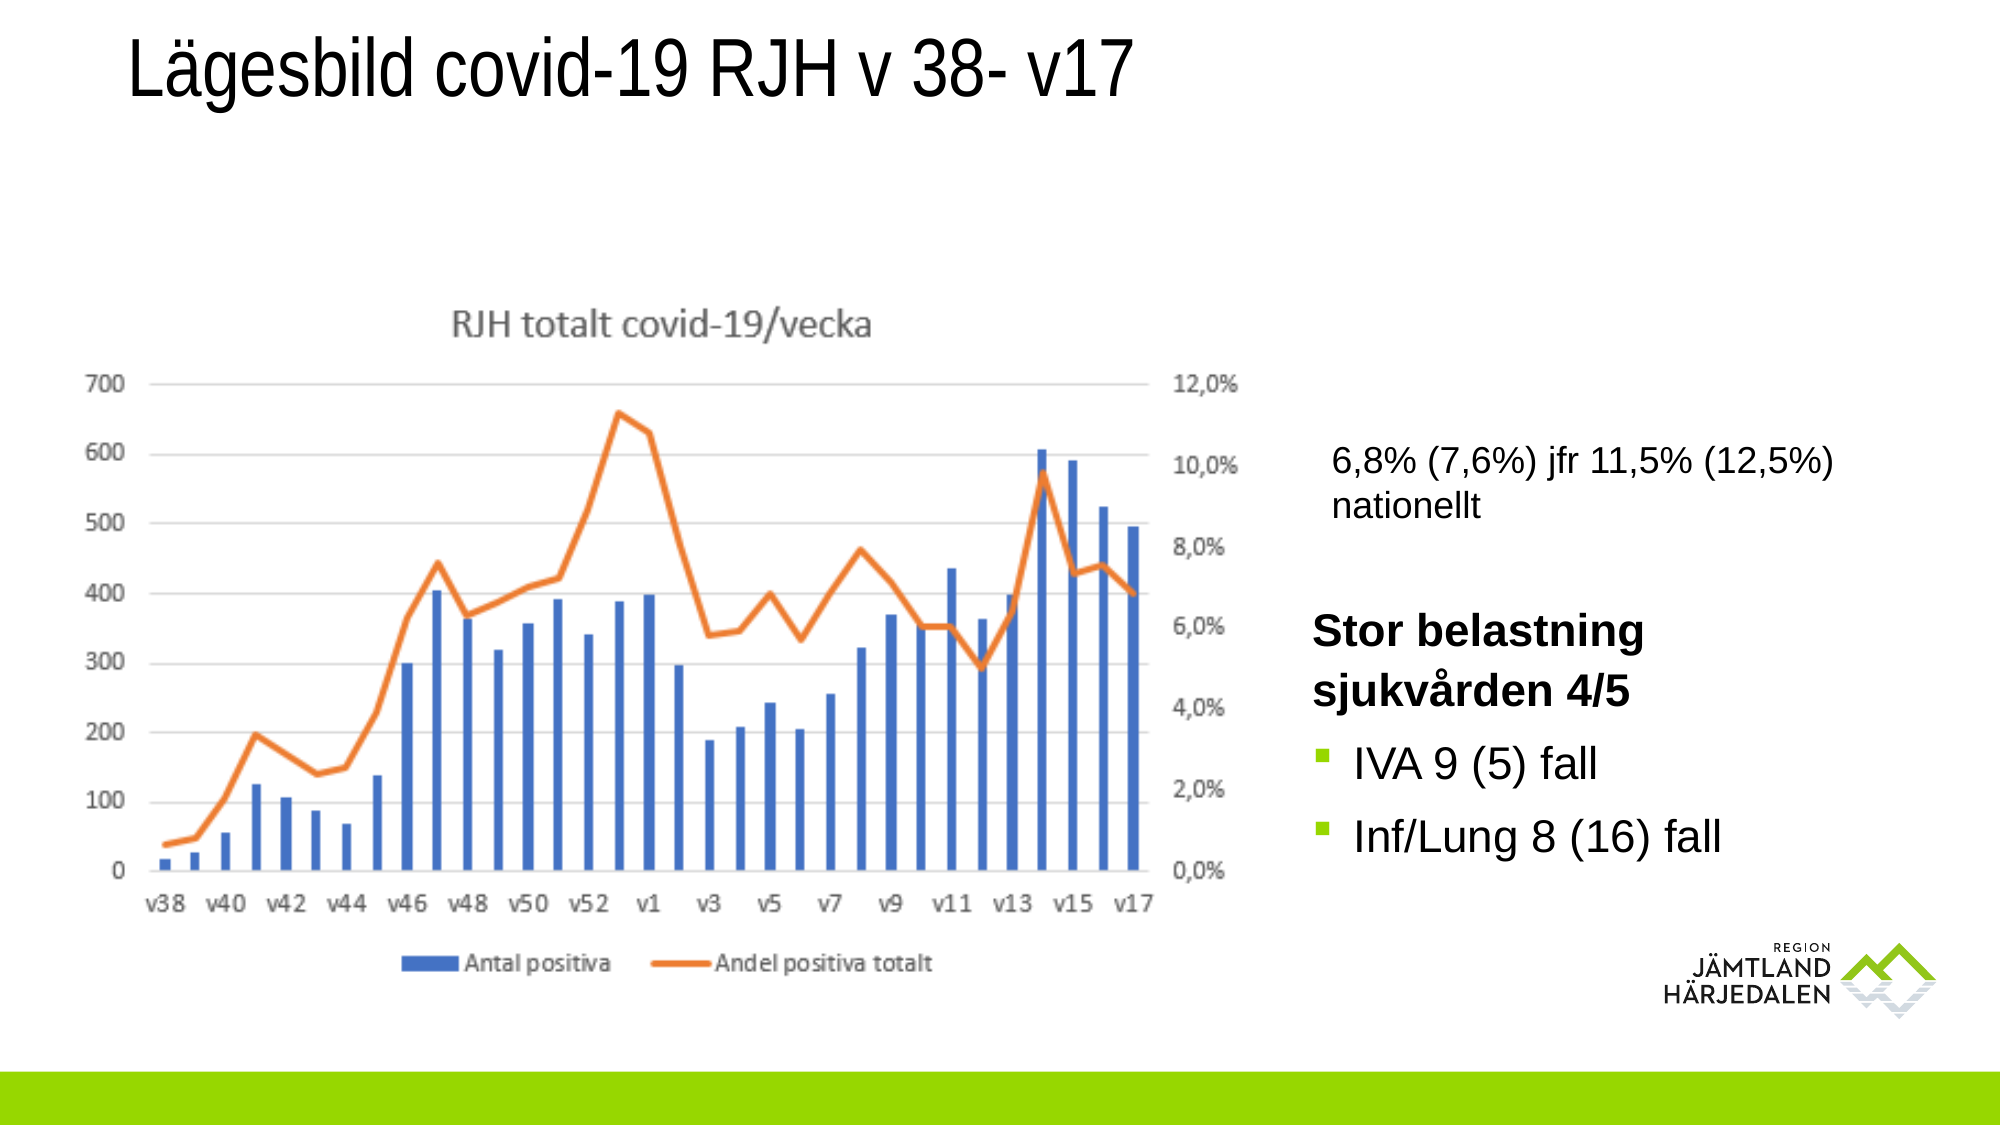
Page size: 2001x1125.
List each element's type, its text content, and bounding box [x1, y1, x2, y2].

picture [70, 287, 1256, 994]
list Stor belastning sjukvården 4/5 IVA 9 (5) fall Inf/Lung 8 (16) fall [1297, 520, 1868, 922]
text_box 6,8% (7,6%) jfr 11,5% (12,5%) nationellt [1316, 428, 1963, 534]
title Lägesbild covid-19 RJH v 38- v17 [112, 18, 1829, 125]
